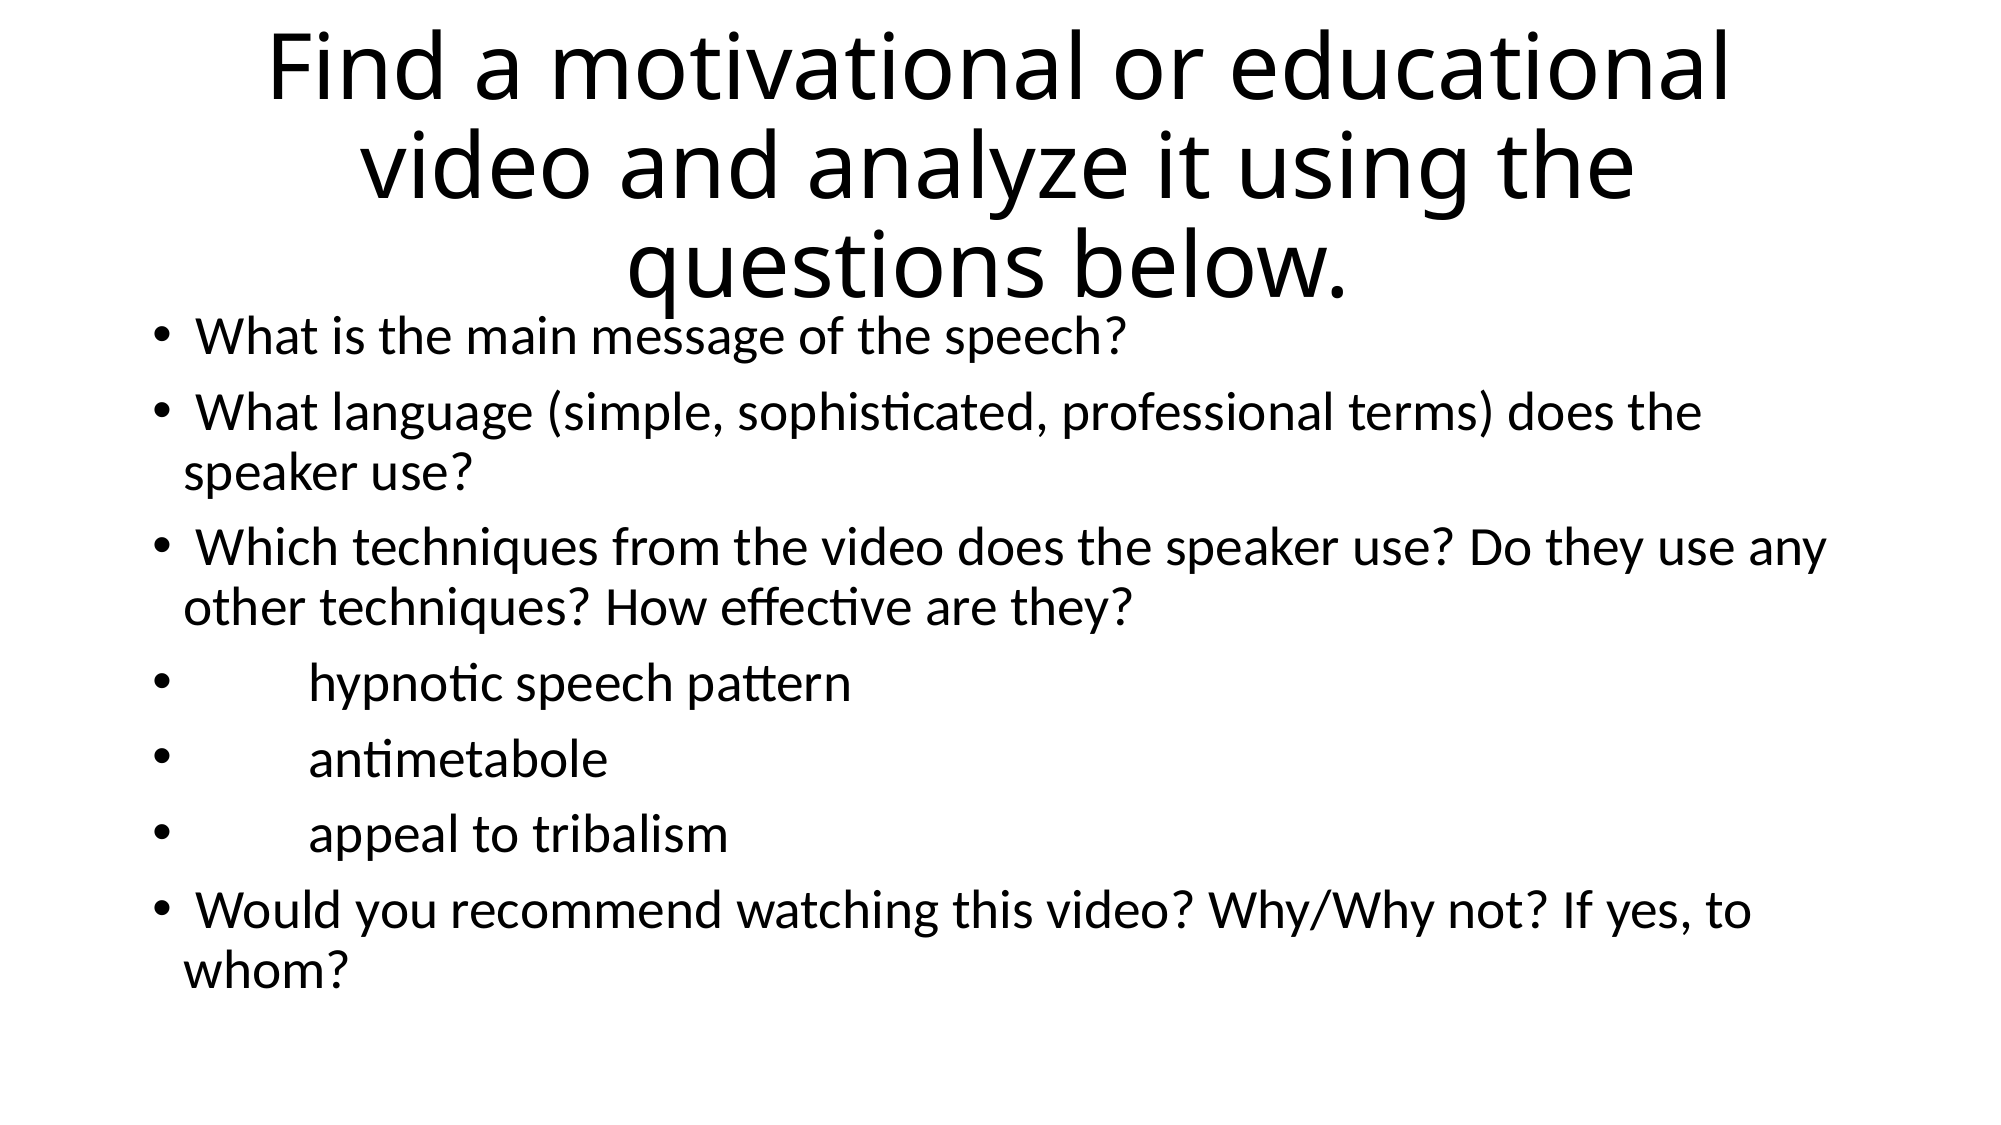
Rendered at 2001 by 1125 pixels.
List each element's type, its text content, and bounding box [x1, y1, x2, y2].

list What is the main message of the speech? What language (simple, sophisticated, professional terms) does the speaker use? Which techniques from the video does the speaker use? Do they use any other techniques? How effective are they? hypnotic speech pattern antimetabole appeal to tribalism Would you recommend watching this video? Why/Why not? If yes, to whom? [137, 299, 1863, 1014]
title Find a motivational or educational video and analyze it using the questions below. [137, 59, 1863, 278]
